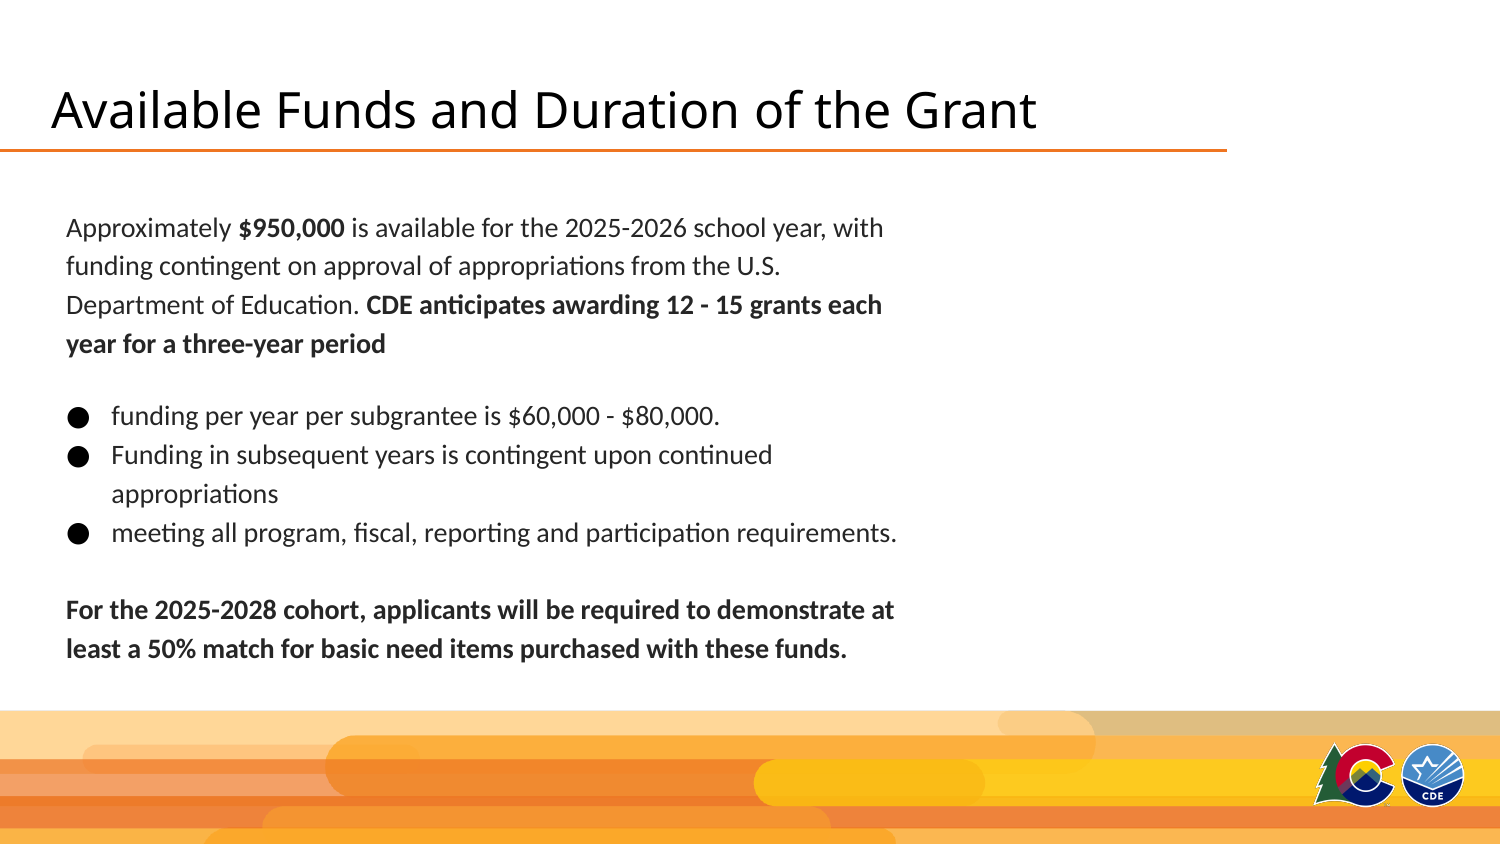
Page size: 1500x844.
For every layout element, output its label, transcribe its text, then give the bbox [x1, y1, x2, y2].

picture [0, 708, 1500, 844]
list Approximately $950,000 is available for the 2025-2026 school year, with funding contingent on approval of appropriations from the U.S. Department of Education. CDE anticipates awarding 12 - 15 grants each year for a three-year period funding per year per subgrantee is $60,000 - $80,000. Funding in subsequent years is contingent upon continued appropriations meeting all program, fiscal, reporting and participation requirements. For the 2025-2028 cohort, applicants will be required to demonstrate at least a 50% match for basic need items purchased with these funds. [51, 189, 917, 687]
title Available Funds and Duration of the Grant [51, 17, 1227, 139]
